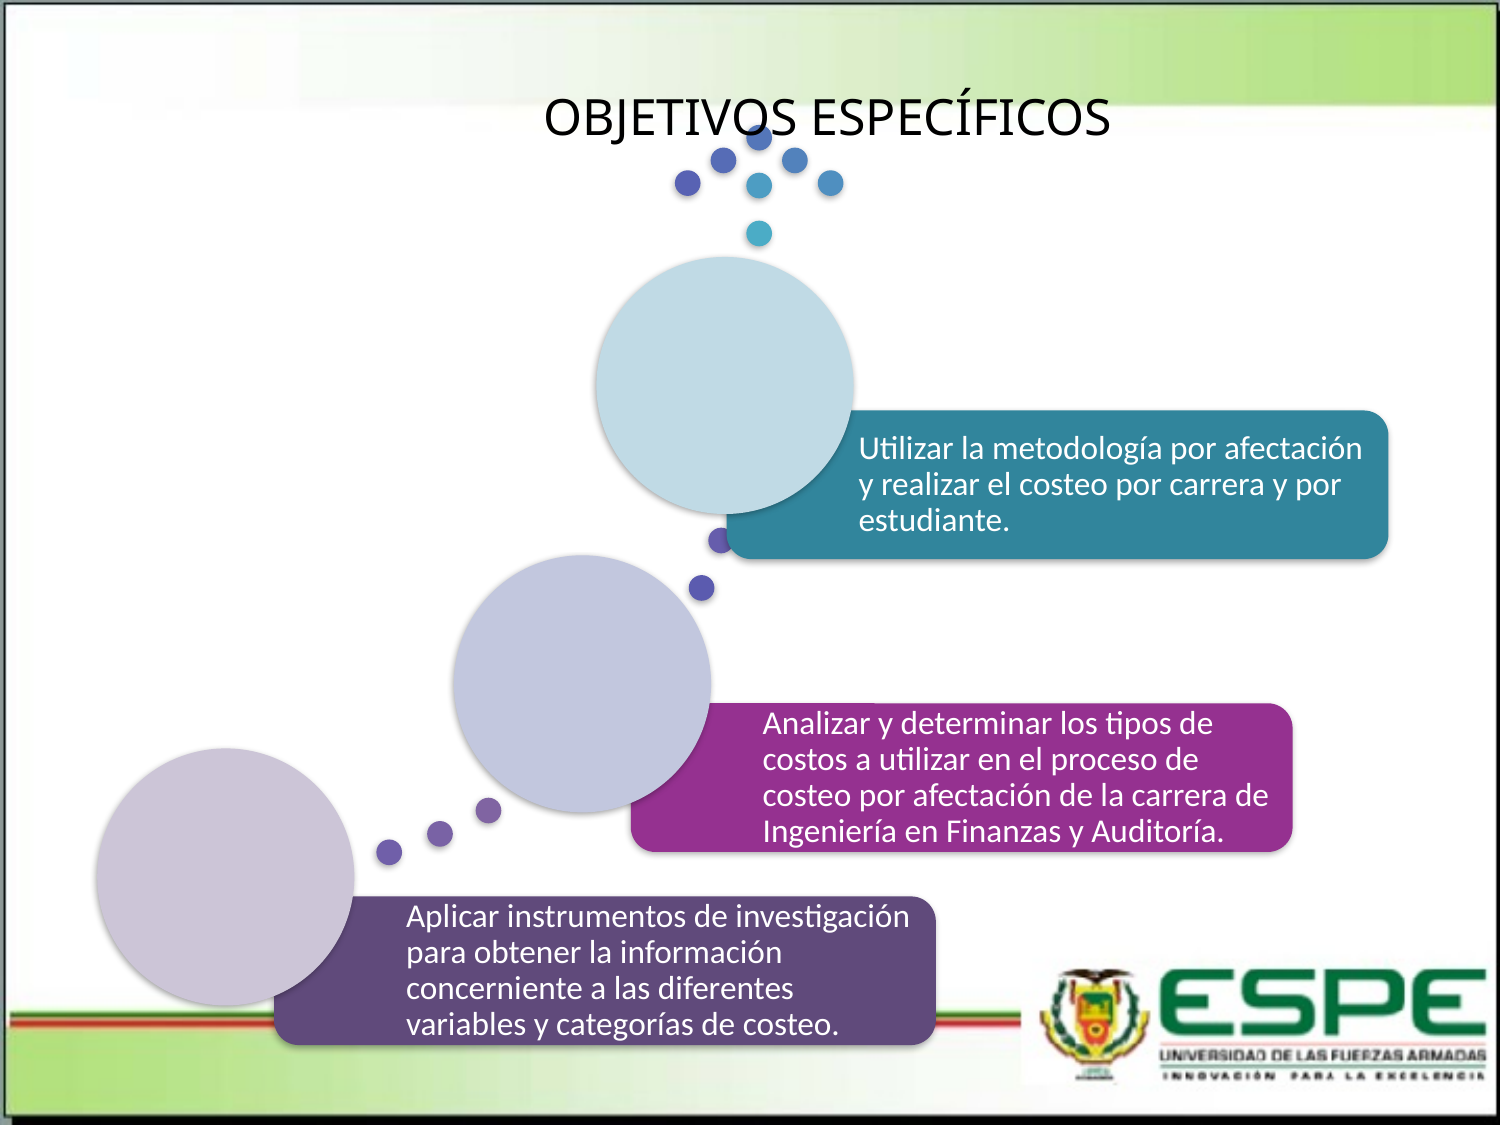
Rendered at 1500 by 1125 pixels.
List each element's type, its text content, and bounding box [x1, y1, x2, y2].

picture [0, 0, 1500, 1125]
text_box OBJETIVOS ESPECÍFICOS [529, 78, 1128, 111]
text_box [88, 113, 1389, 1055]
